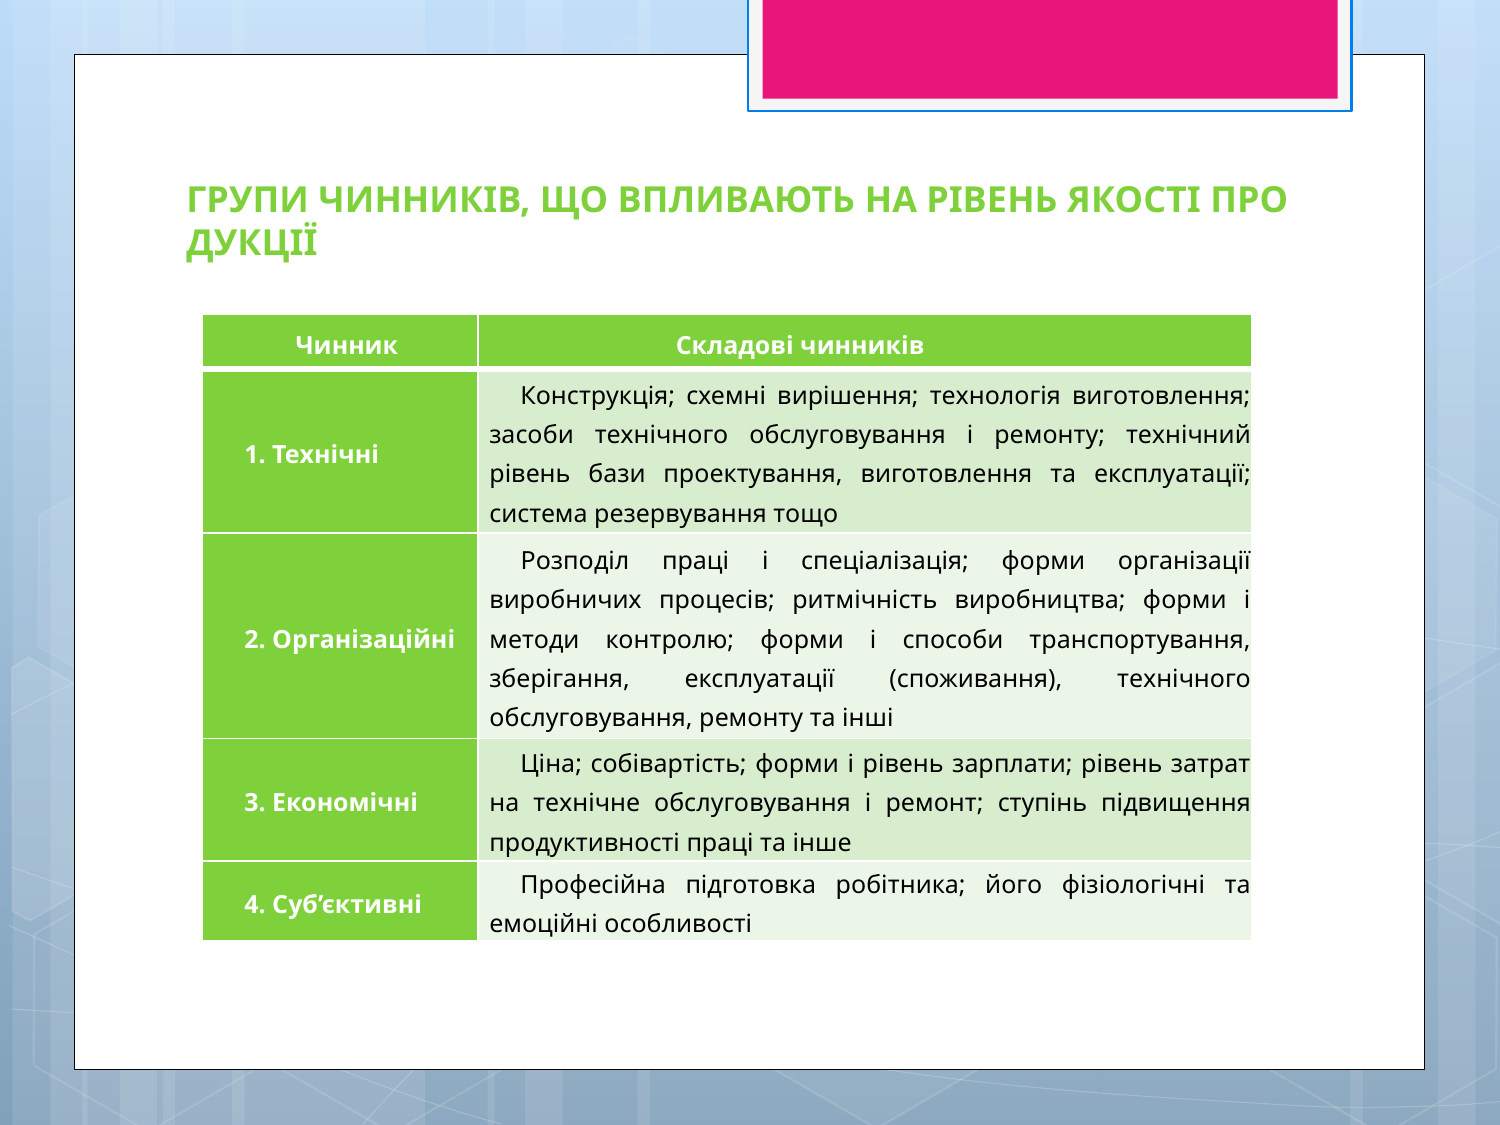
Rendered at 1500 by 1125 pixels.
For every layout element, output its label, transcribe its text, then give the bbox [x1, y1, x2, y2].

table_header Чинник [203, 315, 477, 366]
title ГРУПИ ЧИННИКІВ, ЩО ВПЛИВАЮТЬ НА РІВЕНЬ ЯКОСТІ ПРОДУКЦІЇ [171, 168, 1324, 357]
table_cell 1. Технічні [203, 372, 477, 532]
table_cell Конструкція; схемні вирішення; технологія виготовлення; засоби технічного обслуговування і ремонту; технічний рівень бази проектування, виготовлення та експлуатації; система резервування тощо [479, 372, 1251, 532]
table_cell 3. Економічні [203, 739, 477, 860]
table_cell Розподіл праці і спеціалізація; форми організації виробничих процесів; ритмічність виробництва; форми і методи контролю; форми і способи транспортування, зберігання, експлуатації (споживання), технічного обслуговування, ремонту та інші [479, 534, 1251, 738]
table_cell 2. Організаційні [203, 534, 477, 738]
table_cell 4. Суб’єктивні [203, 862, 477, 940]
table_cell Ціна; собівартість; форми і рівень зарплати; рівень затрат на технічне обслуговування і ремонт; ступінь підвищення продуктивності праці та інше [479, 739, 1251, 860]
table_header Складові чинників [479, 315, 1251, 366]
table_cell Професійна підготовка робітника; його фізіологічні та емоційні особливості [479, 862, 1251, 940]
